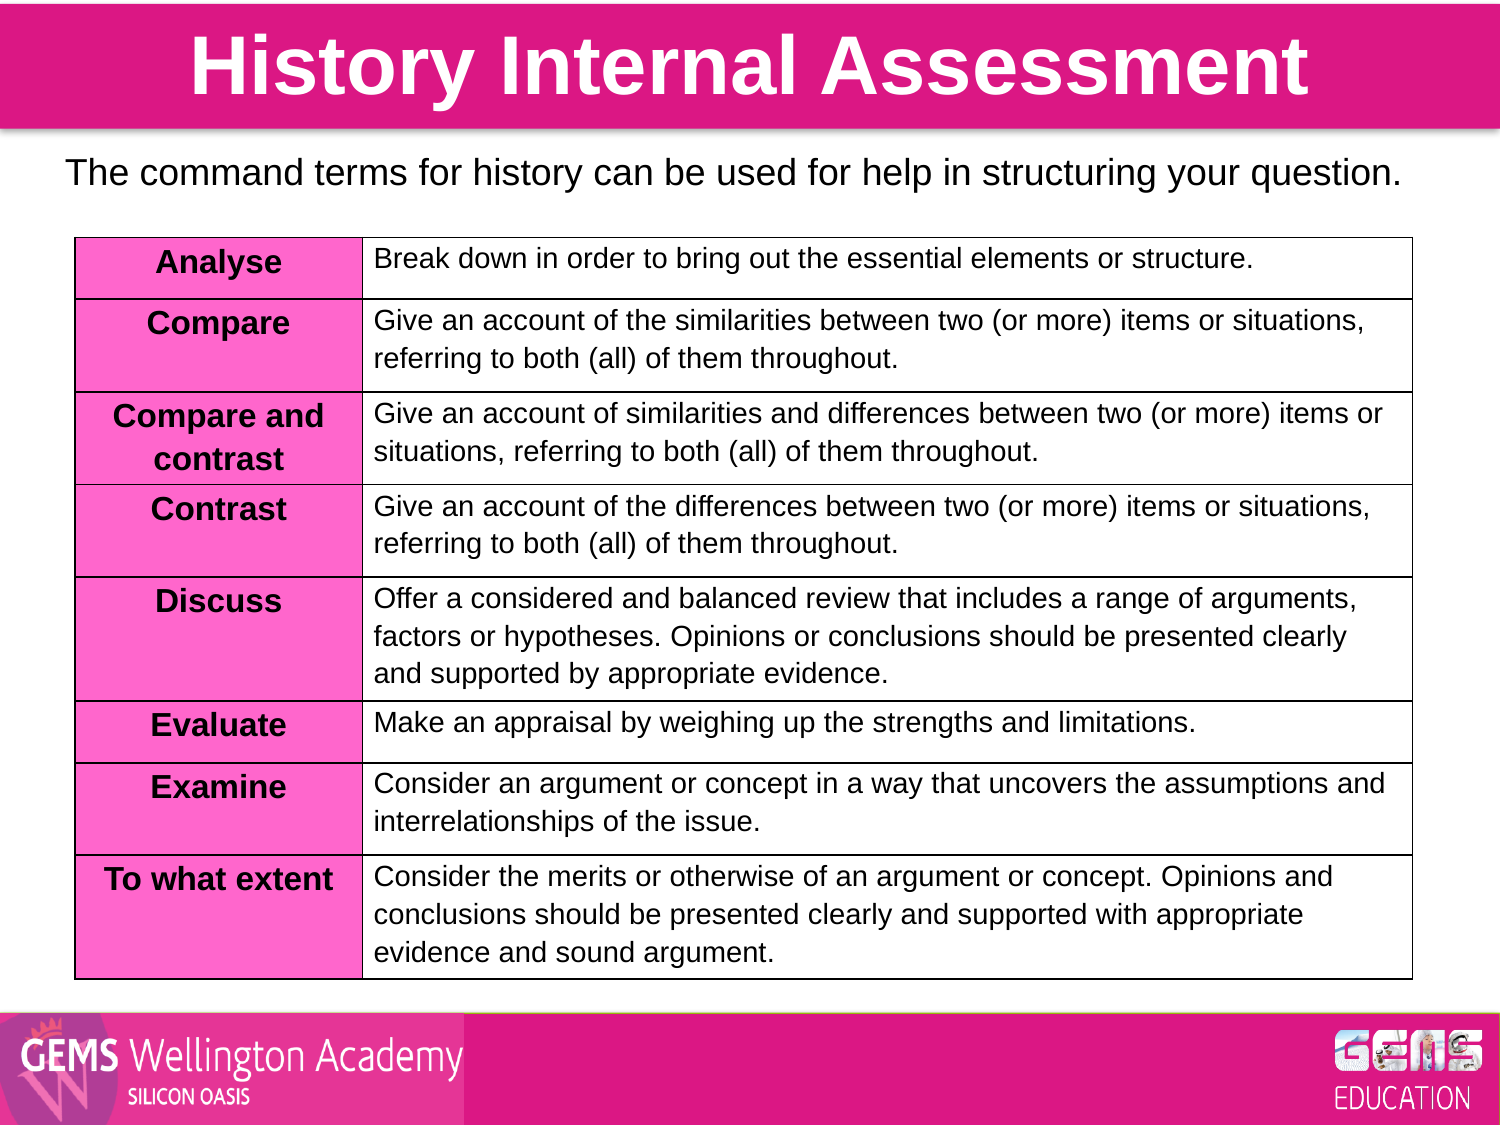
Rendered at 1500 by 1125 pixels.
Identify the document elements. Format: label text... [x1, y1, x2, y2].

table_cell Compare [76, 300, 362, 391]
table_cell Examine [76, 764, 362, 854]
table_cell Give an account of the similarities between two (or more) items or situations, referring to both (all) of them throughout. [363, 300, 1412, 391]
table_cell Contrast [76, 485, 362, 576]
table_header Analyse [76, 238, 362, 298]
table_cell Give an account of the differences between two (or more) items or situations, referring to both (all) of them throughout. [363, 485, 1412, 576]
table_cell Consider an argument or concept in a way that uncovers the assumptions and interrelationships of the issue. [363, 764, 1412, 854]
table_header Break down in order to bring out the essential elements or structure. [363, 238, 1412, 298]
table_cell To what extent [76, 856, 362, 978]
text_box History Internal Assessment [0, 3, 1500, 130]
table_cell Make an appraisal by weighing up the strengths and limitations. [363, 702, 1412, 762]
table_cell Compare and contrast [76, 393, 362, 484]
text_box The command terms for history can be used for help in structuring your question. [50, 140, 1450, 201]
table_cell Consider the merits or otherwise of an argument or concept. Opinions and conclusions should be presented clearly and supported with appropriate evidence and sound argument. [363, 856, 1412, 978]
table_cell Give an account of similarities and differences between two (or more) items or situations, referring to both (all) of them throughout. [363, 393, 1412, 484]
table_cell Evaluate [76, 702, 362, 762]
table_cell Discuss [76, 578, 362, 700]
table_cell Offer a considered and balanced review that includes a range of arguments, factors or hypotheses. Opinions or conclusions should be presented clearly and supported by appropriate evidence. [363, 578, 1412, 700]
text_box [0, 1013, 1500, 1125]
